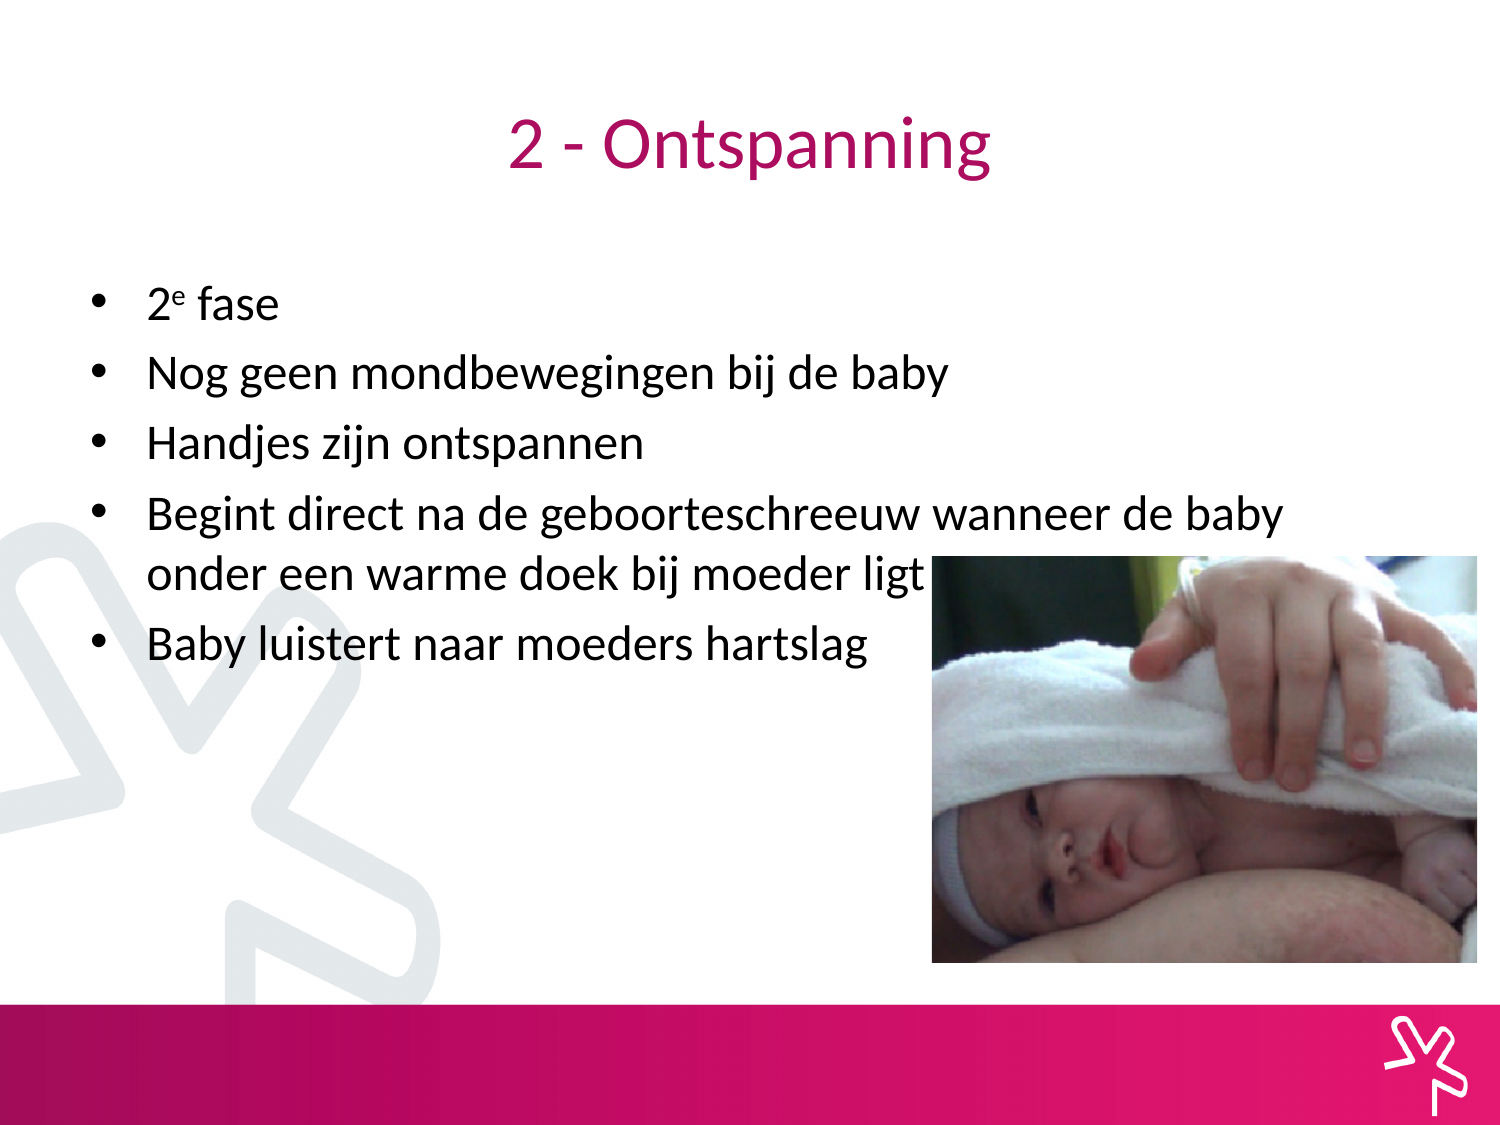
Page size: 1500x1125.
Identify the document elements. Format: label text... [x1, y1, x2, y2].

picture [0, 0, 1500, 1125]
list 2e fase Nog geen mondbewegingen bij de baby Handjes zijn ontspannen Begint direct na de geboorteschreeuw wanneer de baby onder een warme doek bij moeder ligt Baby luistert naar moeders hartslag [75, 262, 1425, 1005]
title 2 - Ontspanning [75, 45, 1425, 233]
